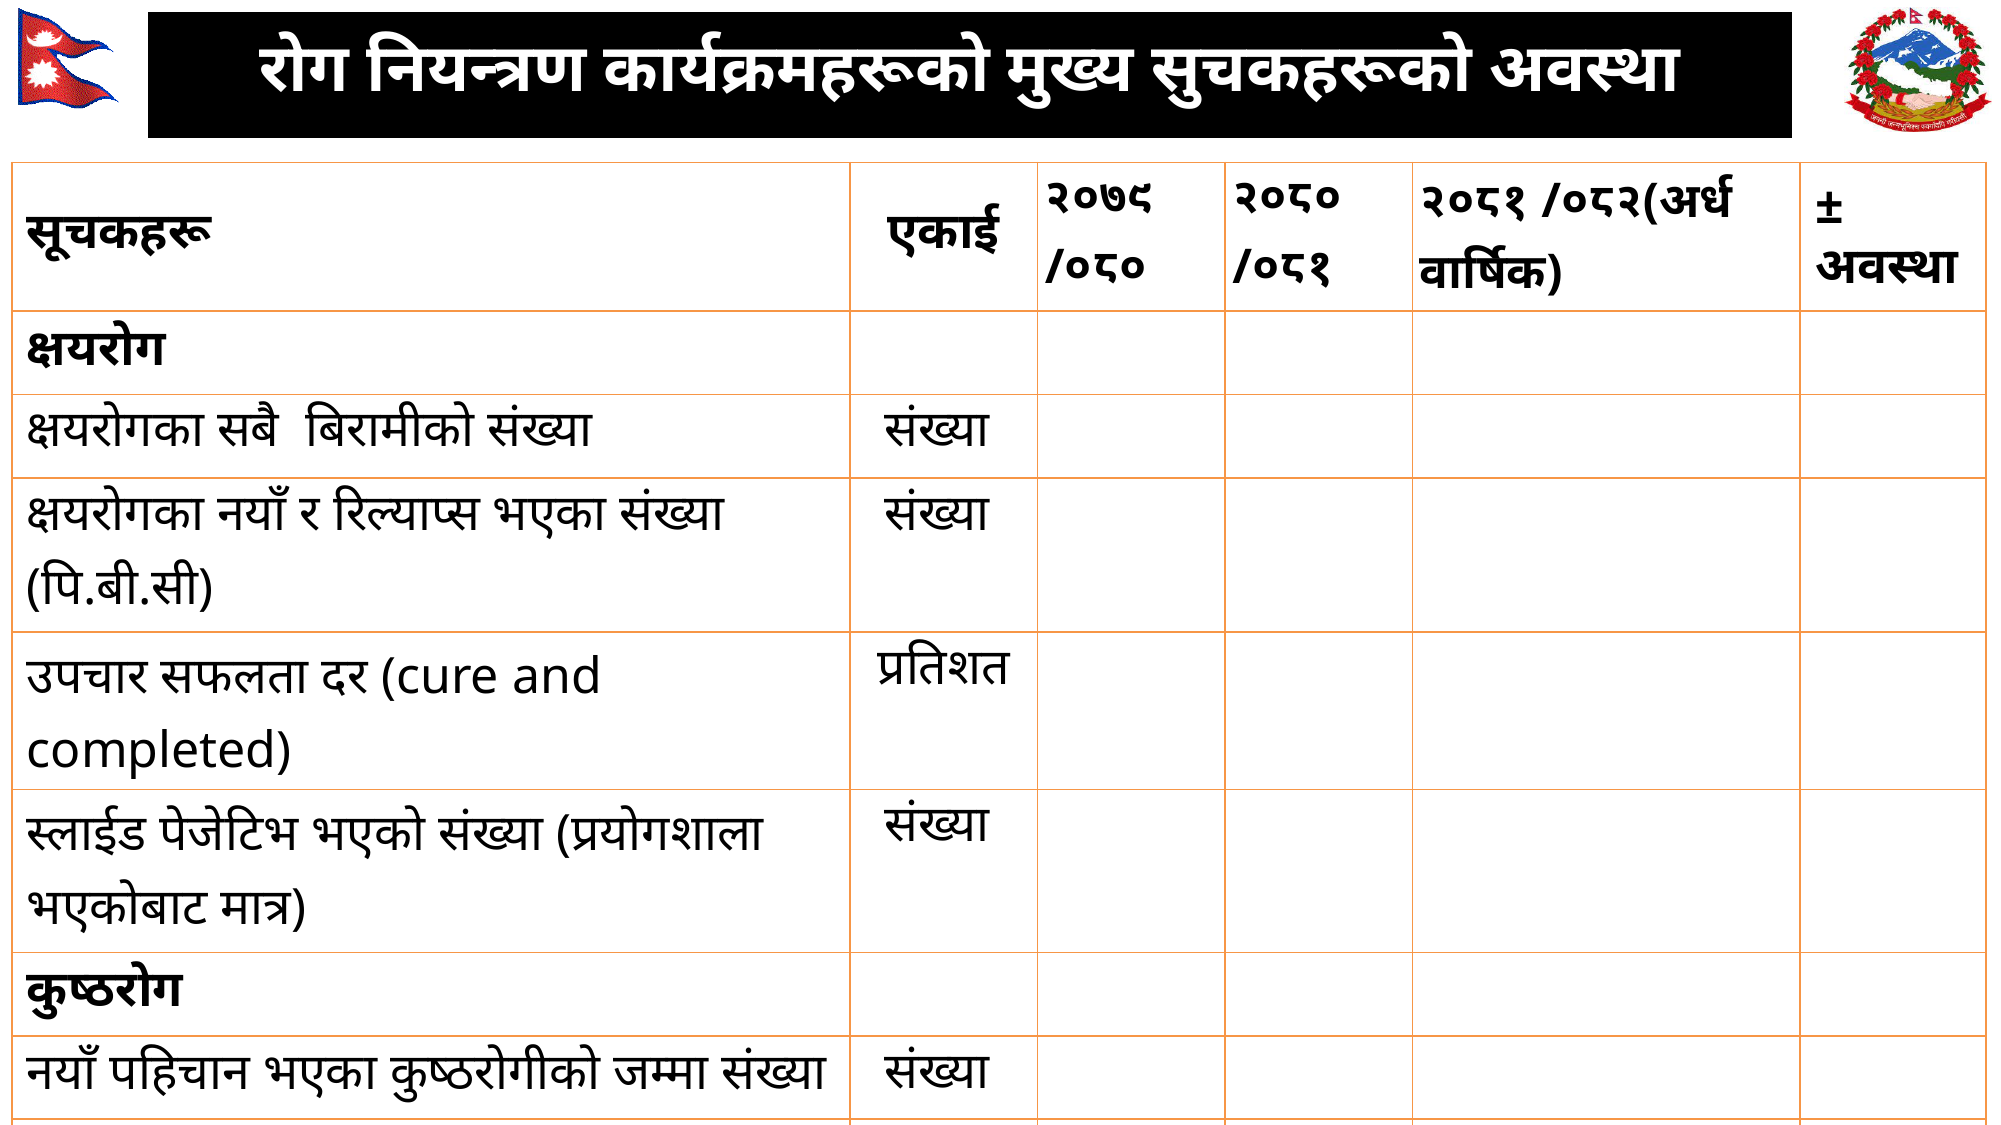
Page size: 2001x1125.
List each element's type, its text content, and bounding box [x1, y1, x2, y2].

table_cell संख्या [851, 479, 1037, 631]
table_cell [1801, 1120, 1985, 1125]
table_header २०७९ /०८० [1038, 163, 1224, 310]
table_cell नयाँ पहिचान भएका कुष्ठरोगीको जम्मा संख्या [13, 1037, 849, 1118]
table_cell [1413, 479, 1799, 631]
table_cell [1801, 479, 1985, 631]
table_cell [1226, 633, 1412, 789]
table_cell [1038, 633, 1224, 789]
table_cell [1801, 312, 1985, 394]
text_box रोग नियन्त्रण कार्यक्रमहरूको मुख्य सुचकहरूको अवस्था [148, 12, 1792, 138]
table_cell [1801, 1037, 1985, 1118]
table_cell [1038, 953, 1224, 1035]
table_cell क्षयरोगका नयाँ र रिल्याप्स भएका संख्या (पि.बी.सी) [13, 479, 849, 631]
table_cell संख्या [851, 395, 1037, 477]
table_header सूचकहरू [13, 163, 849, 310]
table_header २०८० /०८१ [1226, 163, 1412, 310]
table_cell [1226, 312, 1412, 394]
table_cell [1801, 633, 1985, 789]
table_cell संख्या [851, 1037, 1037, 1118]
table_cell [1038, 1120, 1224, 1125]
table_cell प्रतिशत [851, 633, 1037, 789]
table_cell क्षयरोग [13, 312, 849, 394]
table_cell [1038, 479, 1224, 631]
table_cell [1226, 1037, 1412, 1118]
table_header २०८१ /०८२(अर्ध वार्षिक) [1413, 163, 1799, 310]
table_cell कुष्ठरोग [13, 953, 849, 1035]
table_cell [1038, 1037, 1224, 1118]
table_cell संख्या [851, 1120, 1037, 1125]
picture [1844, 7, 1992, 132]
table_cell उपचार सफलता दर (cure and completed) [13, 633, 849, 789]
table_cell क्षयरोगका सबै बिरामीको संख्या [13, 395, 849, 477]
table_cell [1413, 790, 1799, 952]
table_header एकाई [851, 163, 1037, 310]
table_cell स्लाईड पेजेटिभ भएको संख्या (प्रयोगशाला भएकोबाट मात्र) [13, 790, 849, 952]
table_cell [1226, 953, 1412, 1035]
table_cell [1226, 479, 1412, 631]
table_cell संख्या [851, 790, 1037, 952]
table_cell [1801, 790, 1985, 952]
table_cell [1413, 312, 1799, 394]
table_cell [1413, 1037, 1799, 1118]
table_cell [1226, 790, 1412, 952]
table_cell [1038, 395, 1224, 477]
table_cell [1226, 395, 1412, 477]
table_cell [1226, 1120, 1412, 1125]
table_cell [1038, 312, 1224, 394]
table_header ± अवस्था [1801, 163, 1985, 310]
table_cell [851, 953, 1037, 1035]
table_cell असार महिनाको अन्तमा उपचारमा रहेका कुष्ठरोगका जम्मा बिरामी संख्या [13, 1120, 849, 1125]
table_cell [1801, 395, 1985, 477]
table_cell [1413, 395, 1799, 477]
table_cell [1801, 953, 1985, 1035]
table_cell [851, 312, 1037, 394]
table_cell [1413, 953, 1799, 1035]
picture [18, 8, 123, 110]
table_cell [1413, 633, 1799, 789]
table_cell [1413, 1120, 1799, 1125]
table_cell [1038, 790, 1224, 952]
